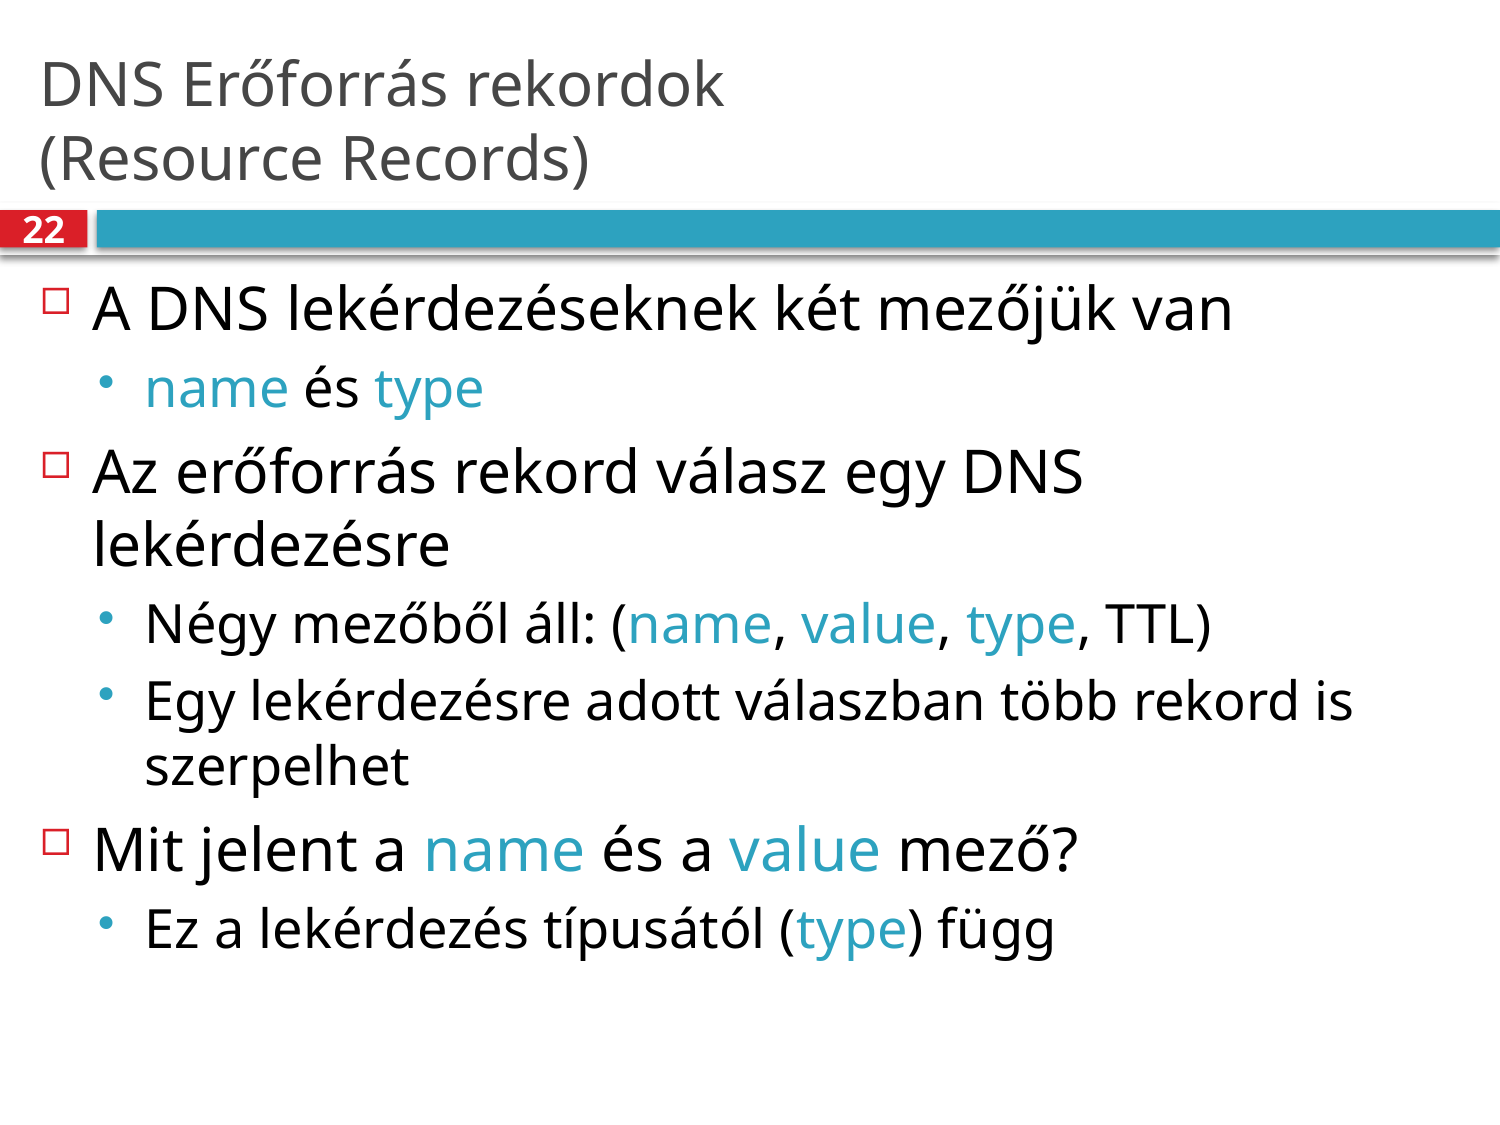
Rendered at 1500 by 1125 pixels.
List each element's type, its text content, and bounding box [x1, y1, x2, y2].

title DNS Erőforrás rekordok (Resource Records) [24, 37, 1475, 200]
list A DNS lekérdezéseknek két mezőjük van name és type Az erőforrás rekord válasz egy DNS lekérdezésre Négy mezőből áll: (name, value, type, TTL) Egy lekérdezésre adott válaszban több rekord is szerpelhet Mit jelent a name és a value mező? Ez a lekérdezés típusától (type) függ [24, 262, 1475, 1100]
slide_number 22 [0, 206, 88, 257]
